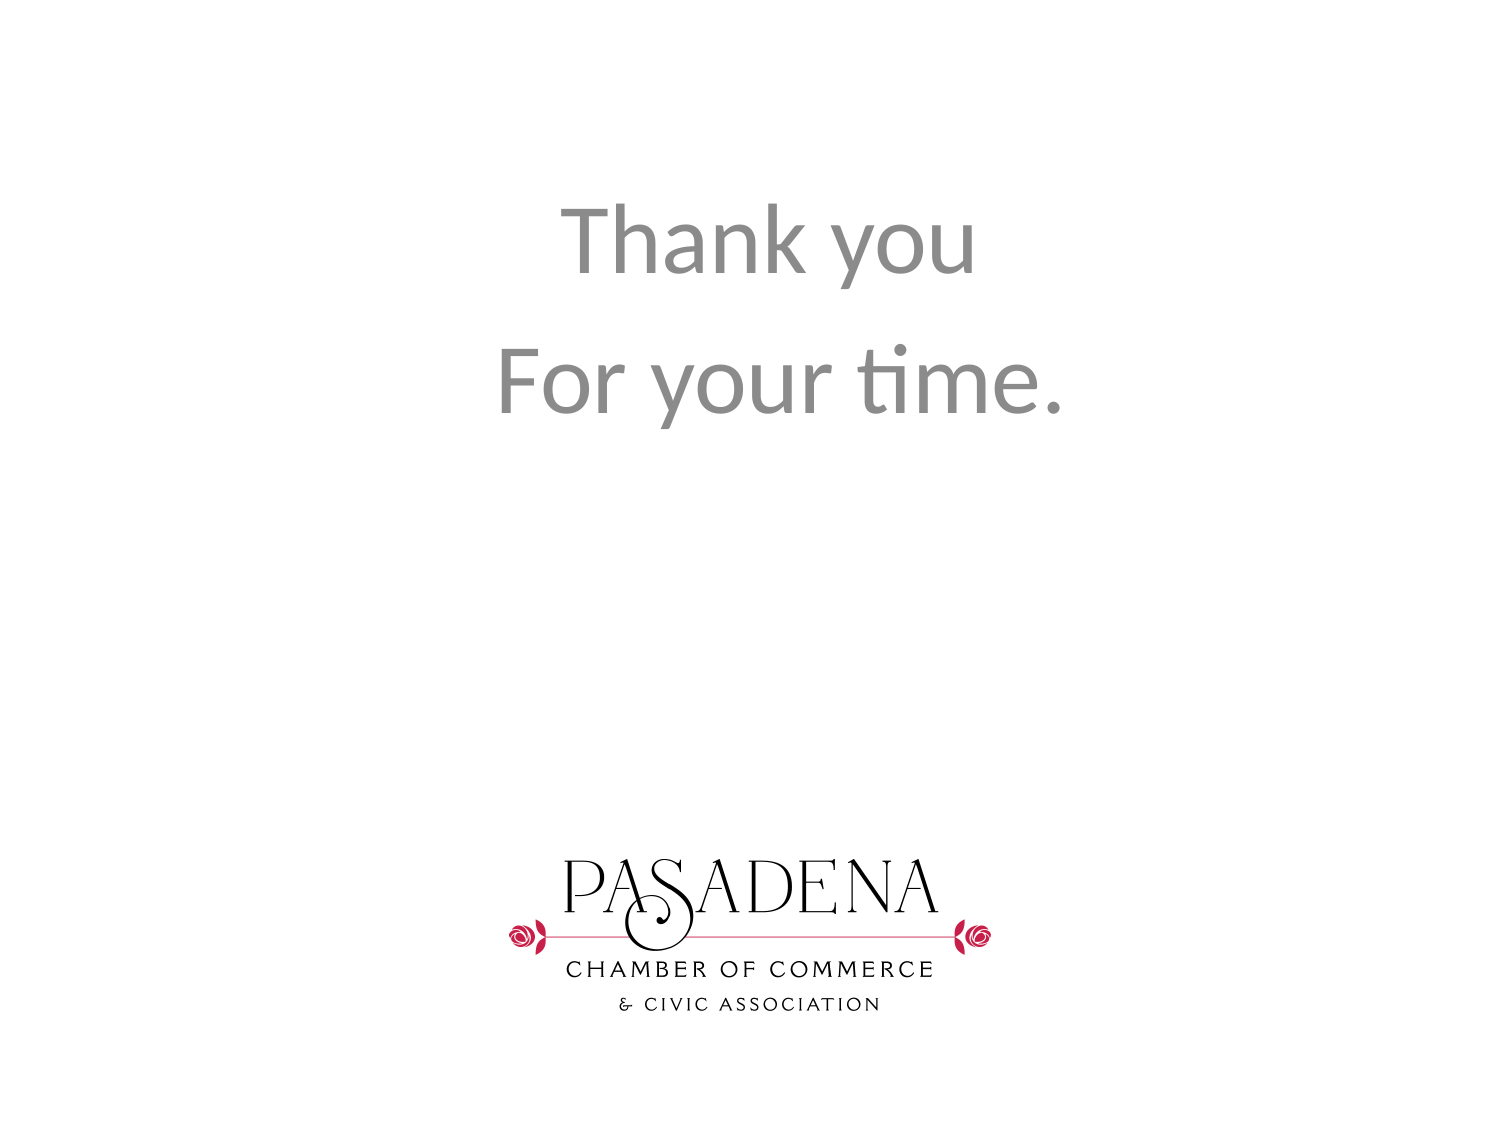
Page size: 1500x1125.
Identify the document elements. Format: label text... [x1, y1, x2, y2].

subtitle Thank you For your time. [256, 165, 1307, 608]
picture [509, 858, 991, 1012]
